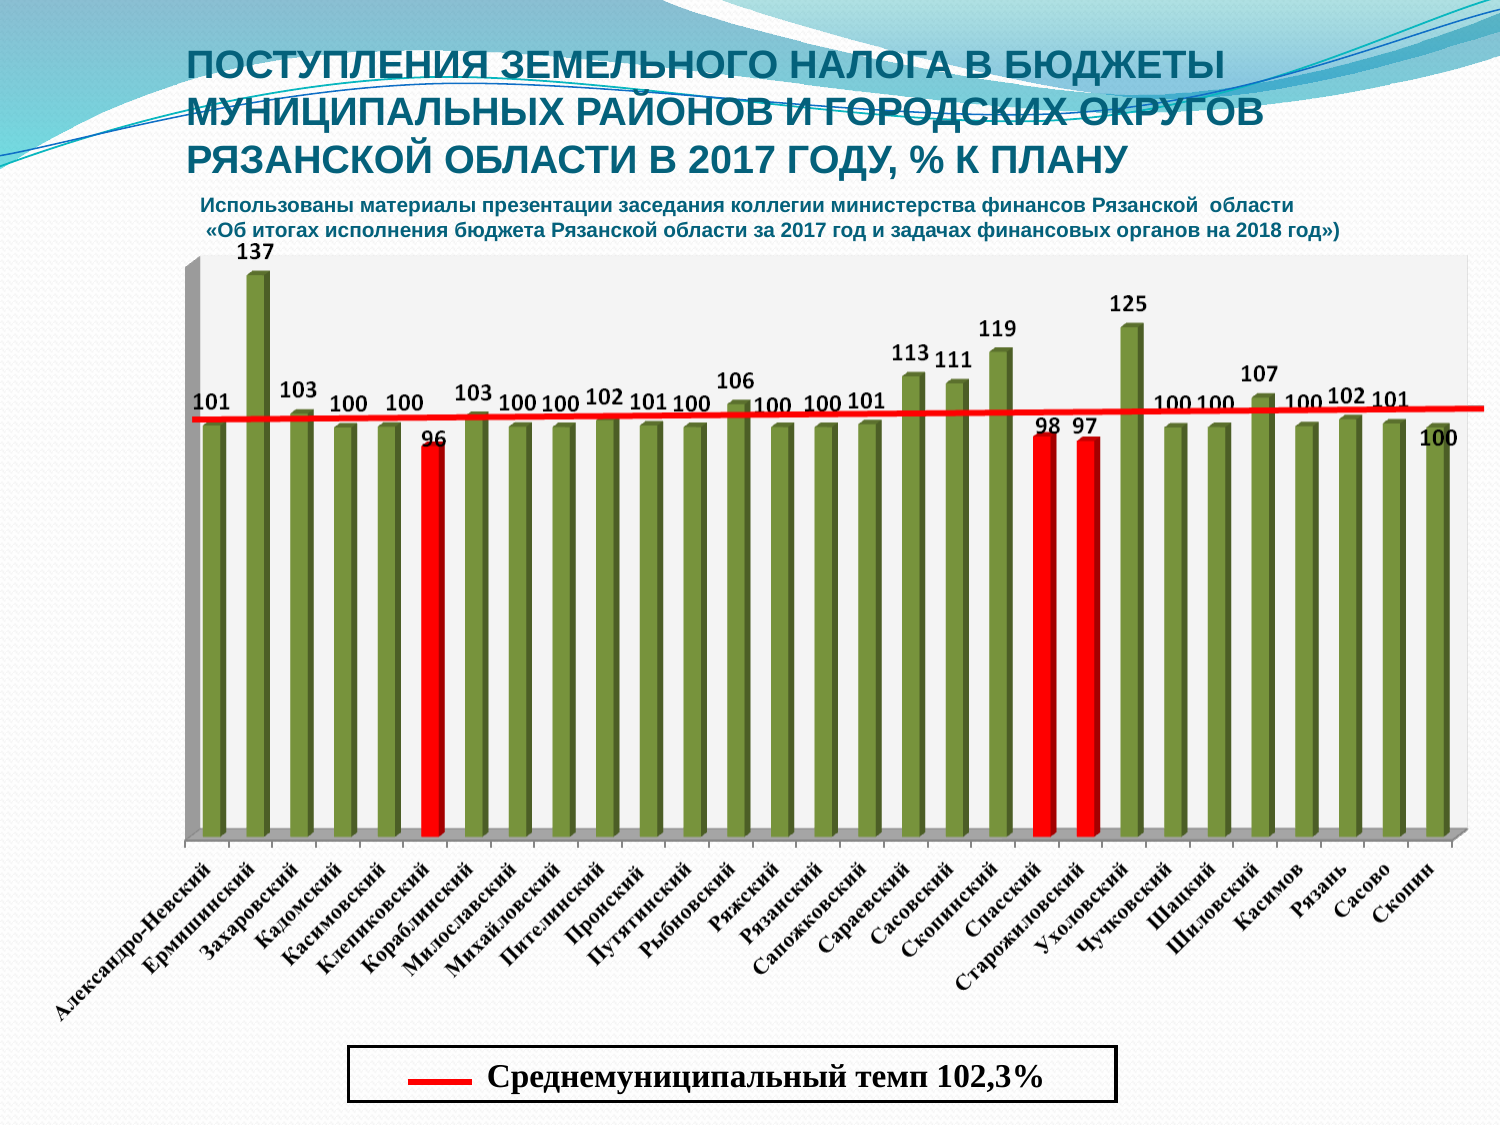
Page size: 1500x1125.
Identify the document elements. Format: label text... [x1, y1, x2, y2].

title ПОСТУПЛЕНИЯ ЗЕМЕЛЬНОГО НАЛОГА В БЮДЖЕТЫ МУНИЦИПАЛЬНЫХ РАЙОНОВ И ГОРОДСКИХ ОКРУГОВ РЯЗАНСКОЙ ОБЛАСТИ В 2017 ГОДУ, % К ПЛАНУ [170, 30, 1447, 115]
table_cell [348, 1084, 1117, 1089]
text_box Среднемуниципальный темп 102,3% [348, 1088, 1117, 1102]
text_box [20, 207, 1500, 1078]
text_box Использованы материалы презентации заседания коллегии министерства финансов Рязанской области «Об итогах исполнения бюджета Рязанской области за 2017 год и задачах финансовых органов на 2018 год») [185, 184, 1356, 207]
